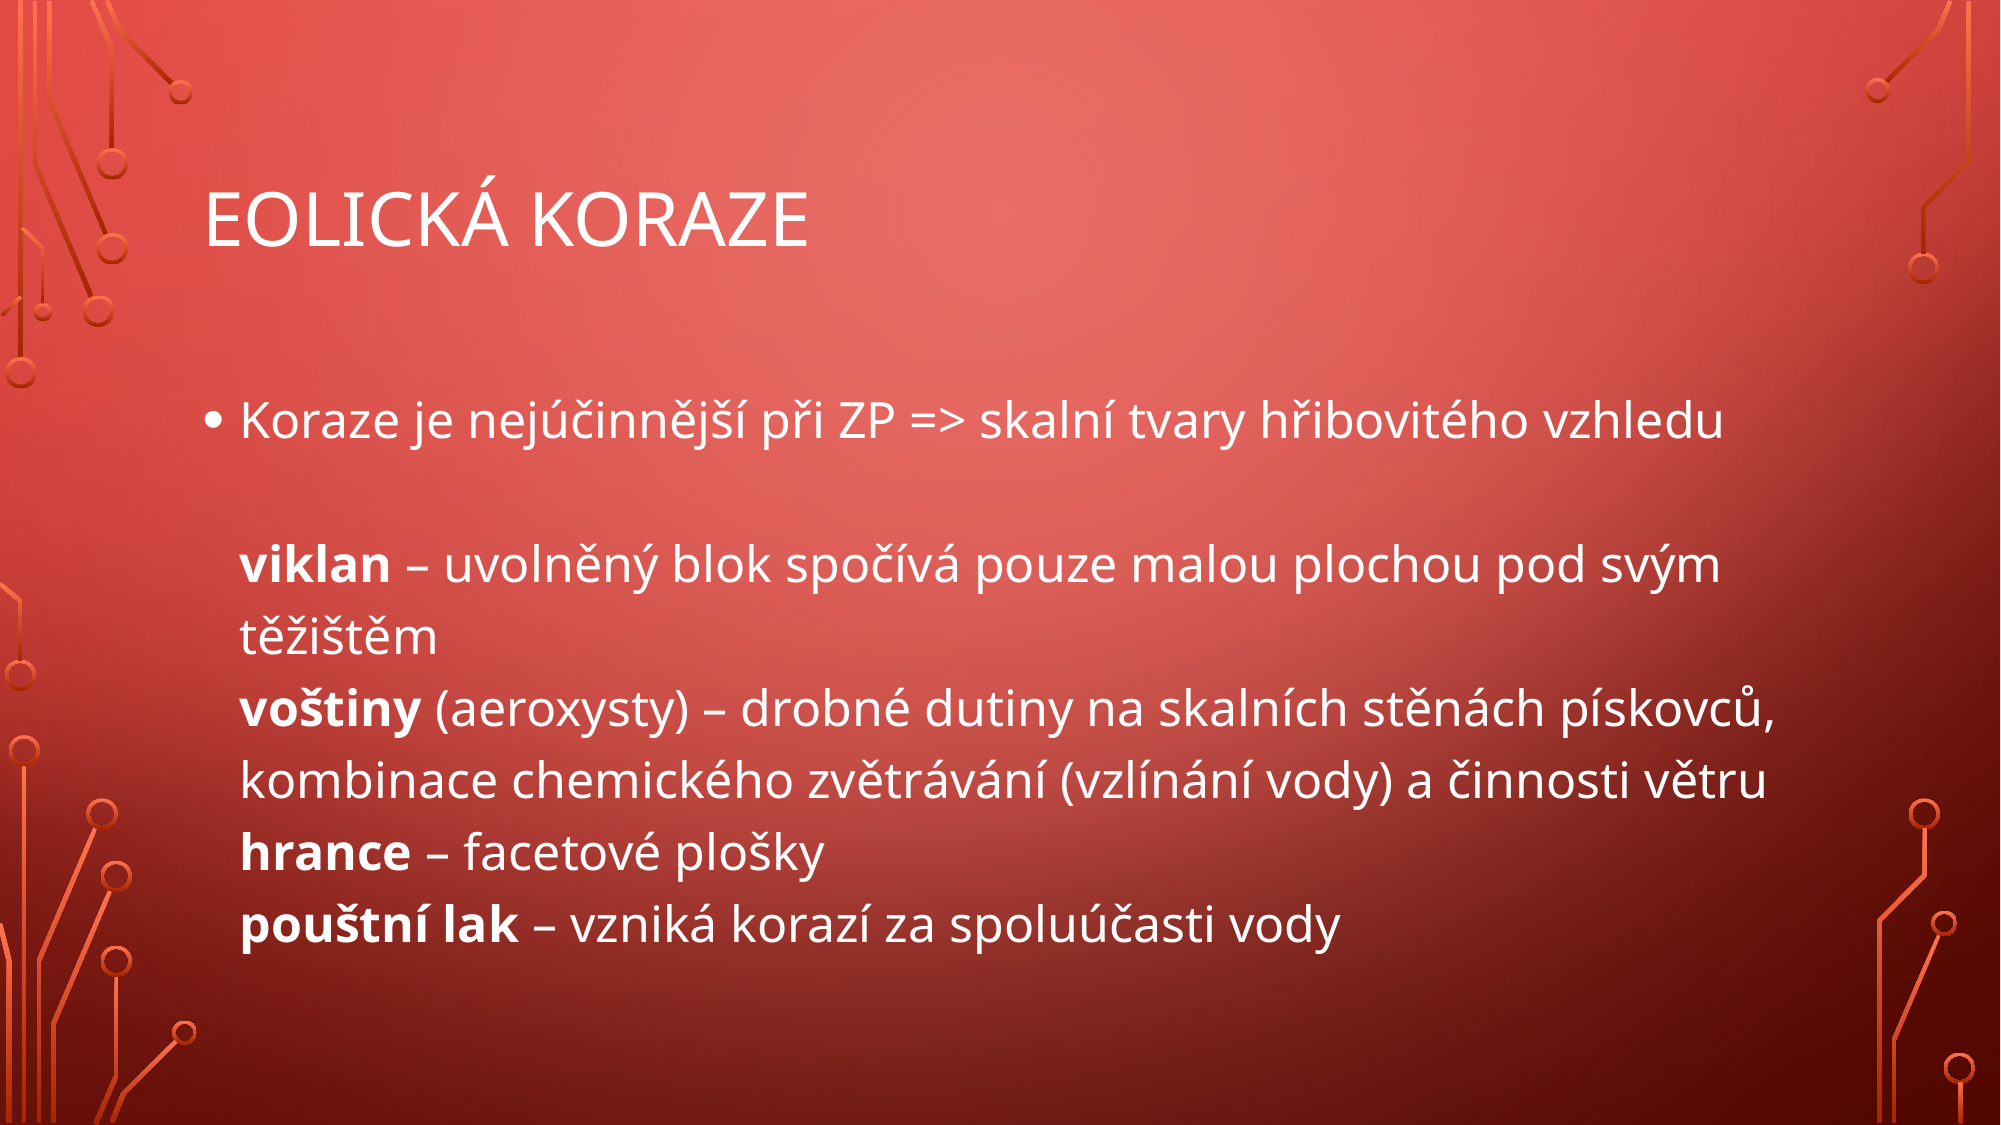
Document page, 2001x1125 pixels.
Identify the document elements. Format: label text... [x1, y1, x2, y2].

title Eolická koraze [187, 101, 1813, 344]
list Koraze je nejúčinnější při ZP => skalní tvary hřibovitého vzhledu viklan – uvolněný blok spočívá pouze malou plochou pod svým těžištěm voštiny (aeroxysty) – drobné dutiny na skalních stěnách pískovců, kombinace chemického zvětrávání (vzlínání vody) a činnosti větru hrance – facetové plošky pouštní lak – vzniká korazí za spoluúčasti vody [187, 369, 1813, 950]
